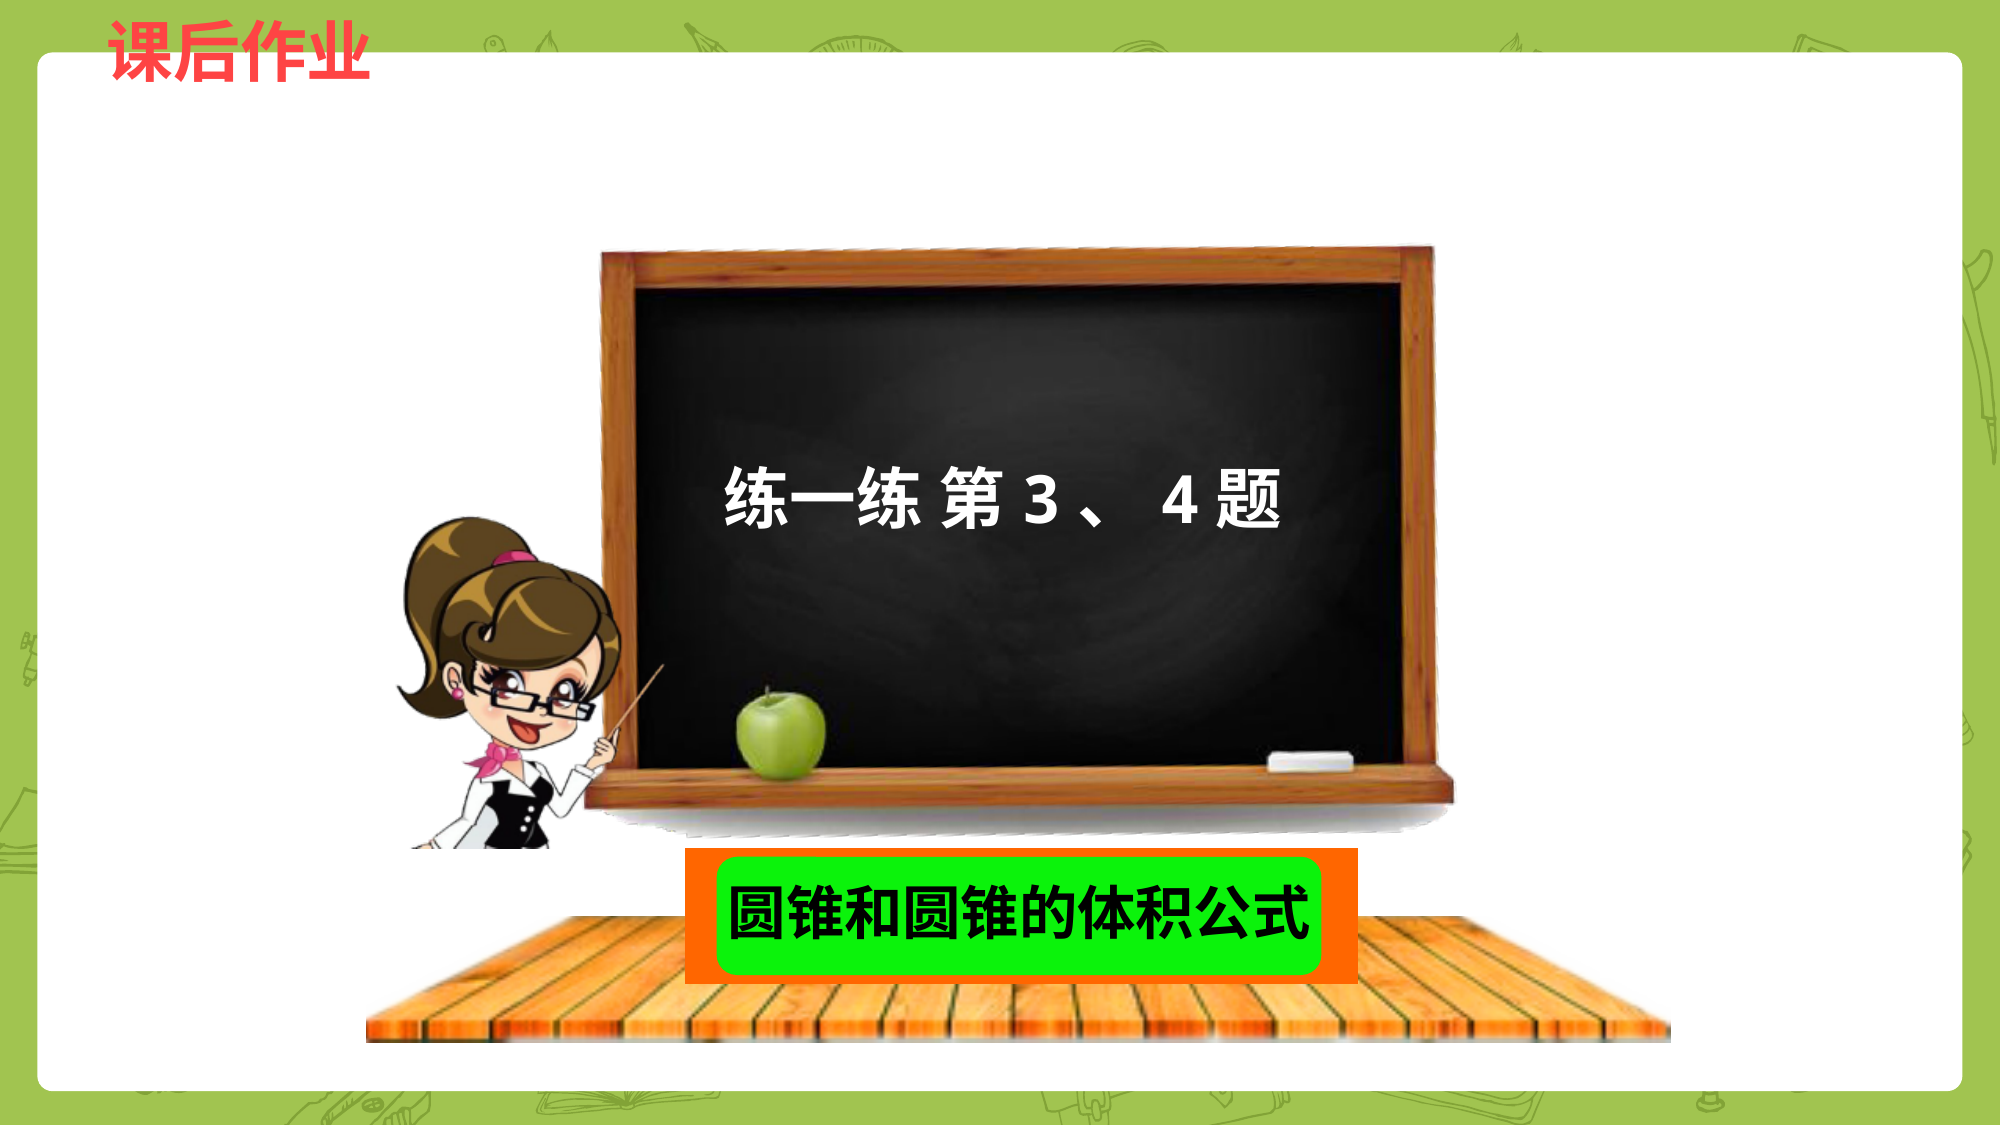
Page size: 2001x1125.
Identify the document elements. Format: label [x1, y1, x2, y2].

picture [380, 172, 1523, 897]
picture [366, 916, 1671, 1043]
text_box [686, 864, 1358, 984]
